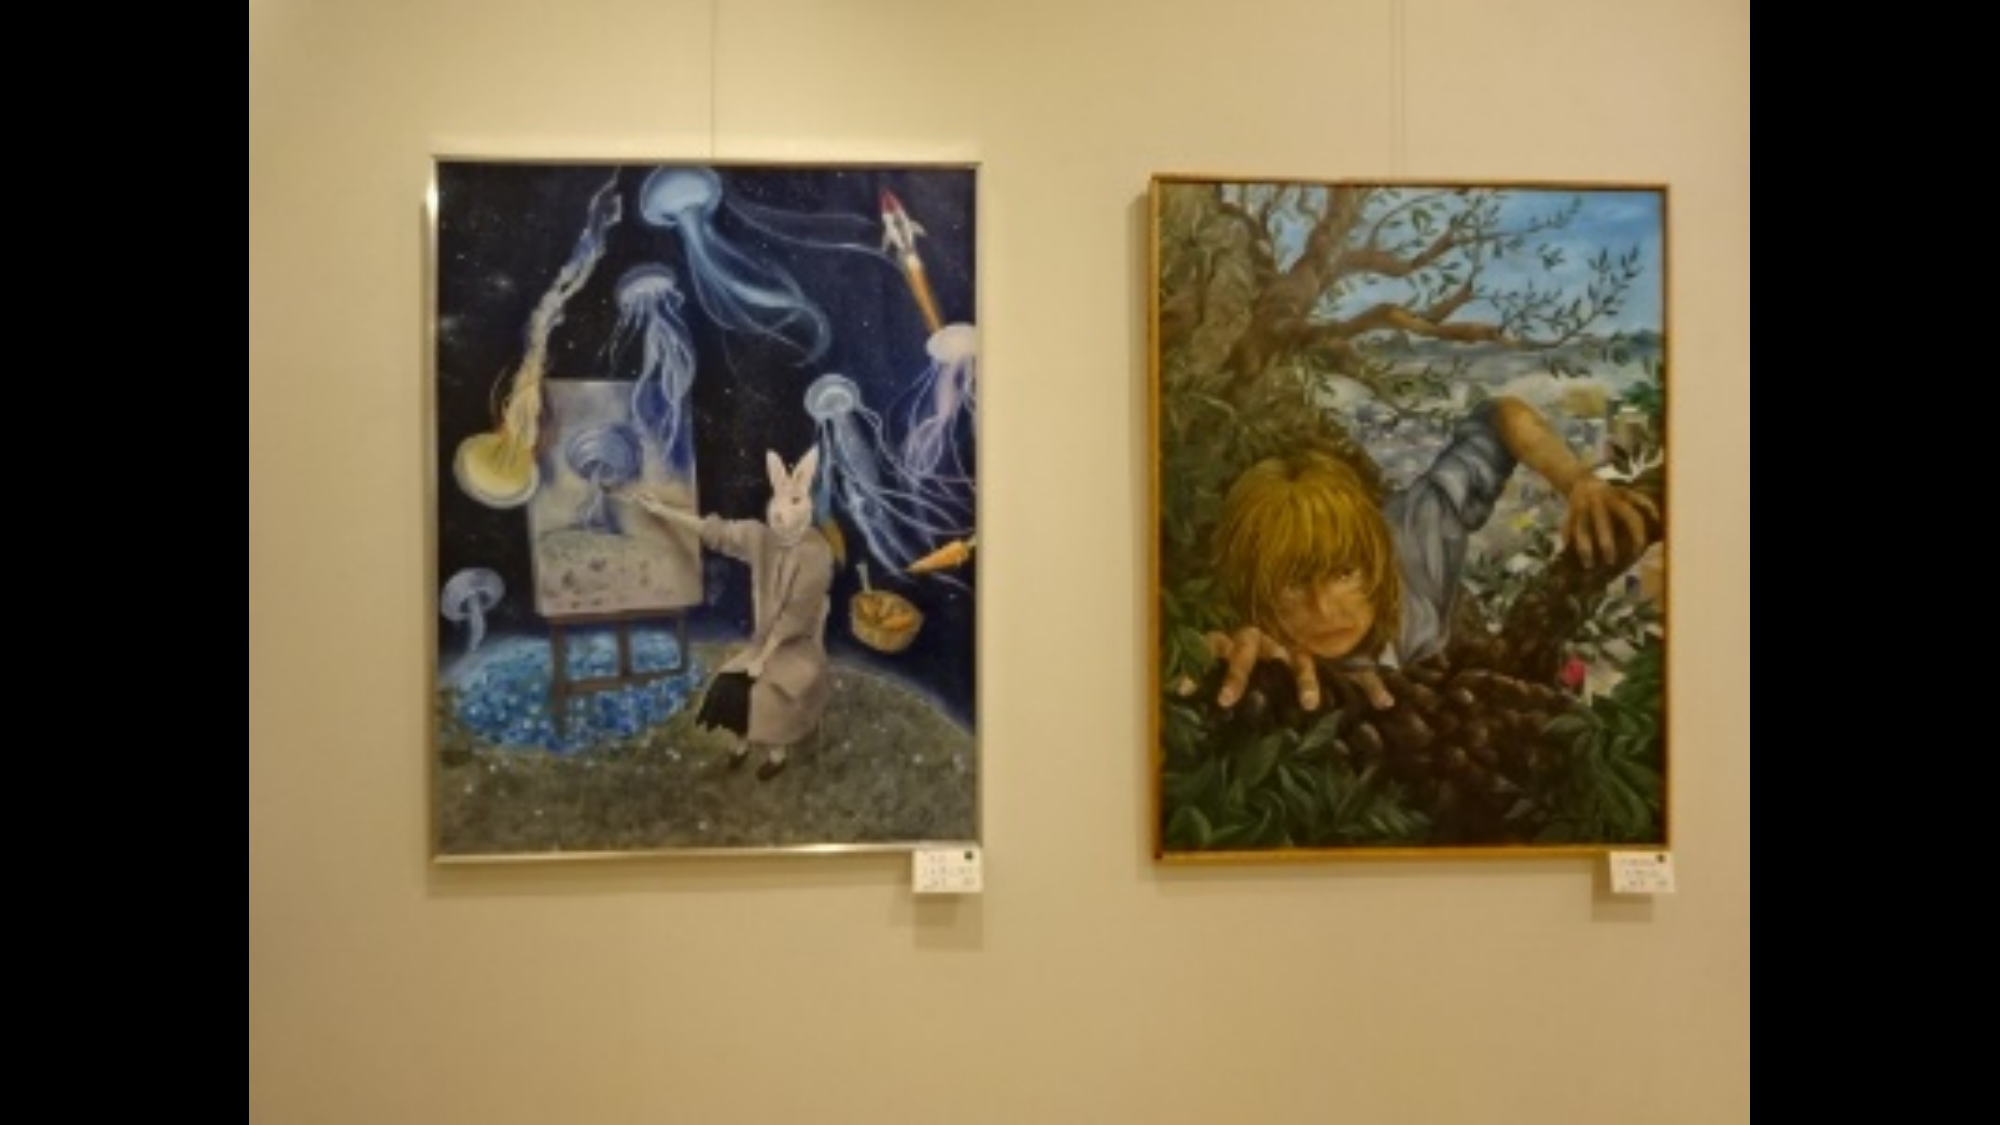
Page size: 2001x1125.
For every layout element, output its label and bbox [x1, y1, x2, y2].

picture [249, 0, 1750, 1125]
